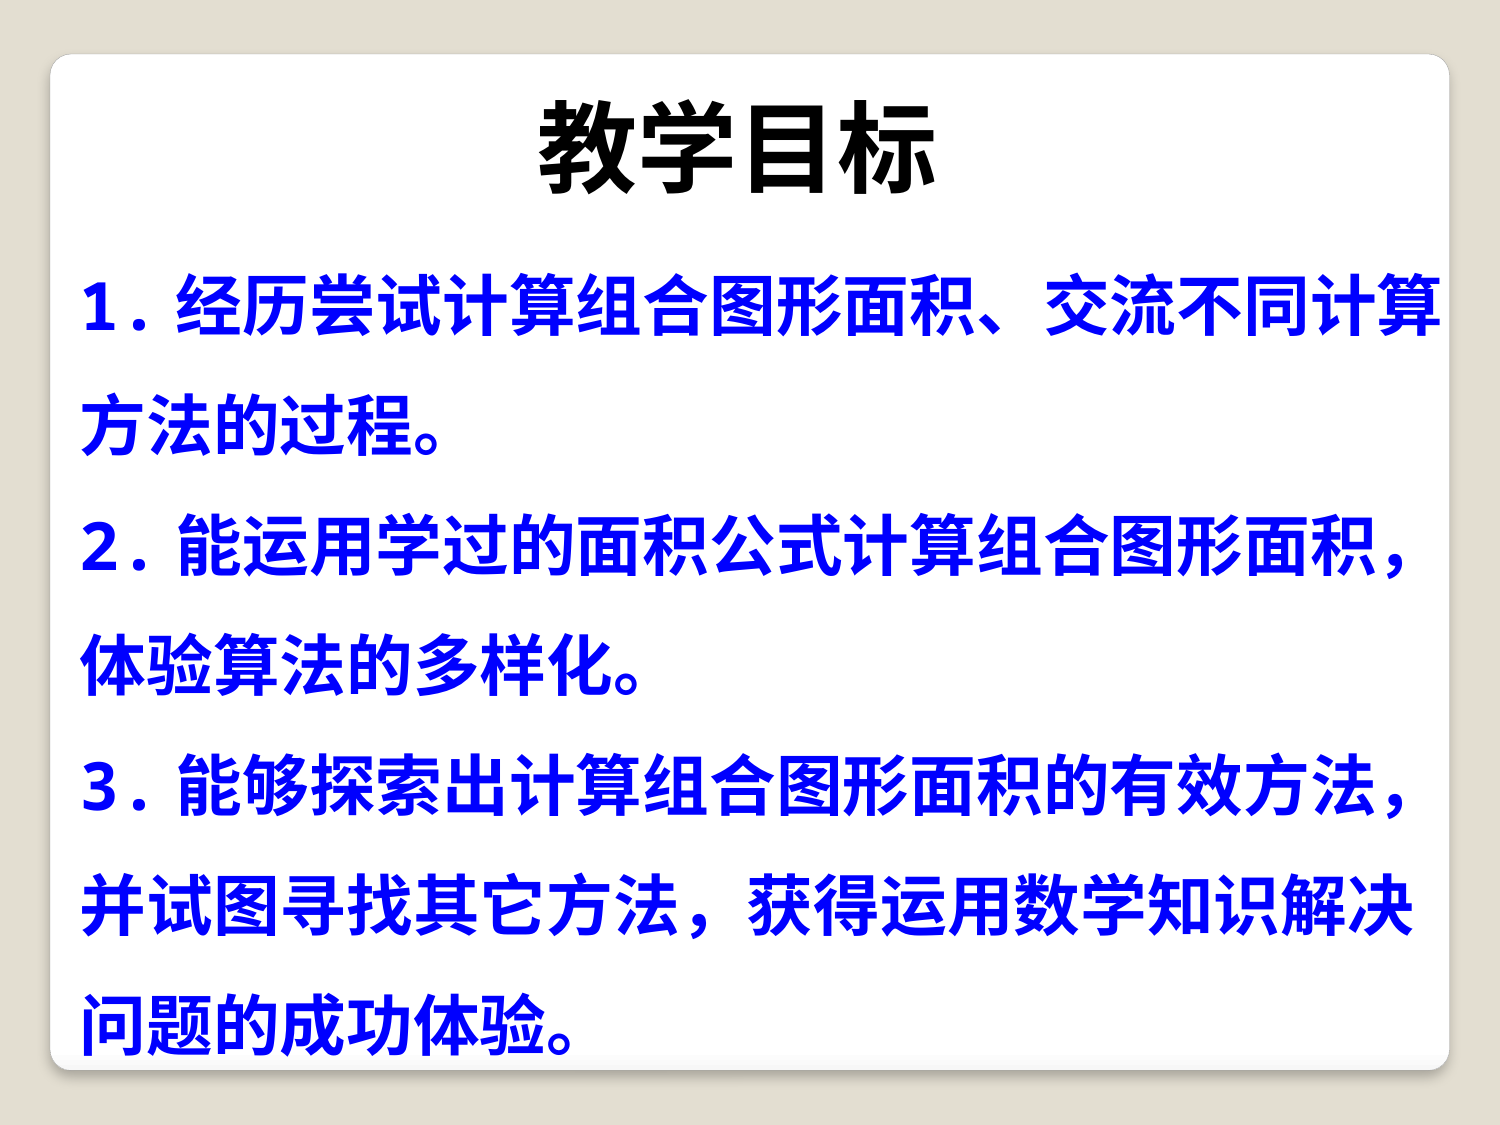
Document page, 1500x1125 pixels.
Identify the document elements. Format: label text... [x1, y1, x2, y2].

text_box 1.经历尝试计算组合图形面积、交流不同计算方法的过程。 2.能运用学过的面积公式计算组合图形面积，体验算法的多样化。 3.能够探索出计算组合图形面积的有效方法，并试图寻找其它方法，获得运用数学知识解决问题的成功体验。 [64, 216, 1468, 1071]
text_box 教学目标 [487, 78, 988, 213]
